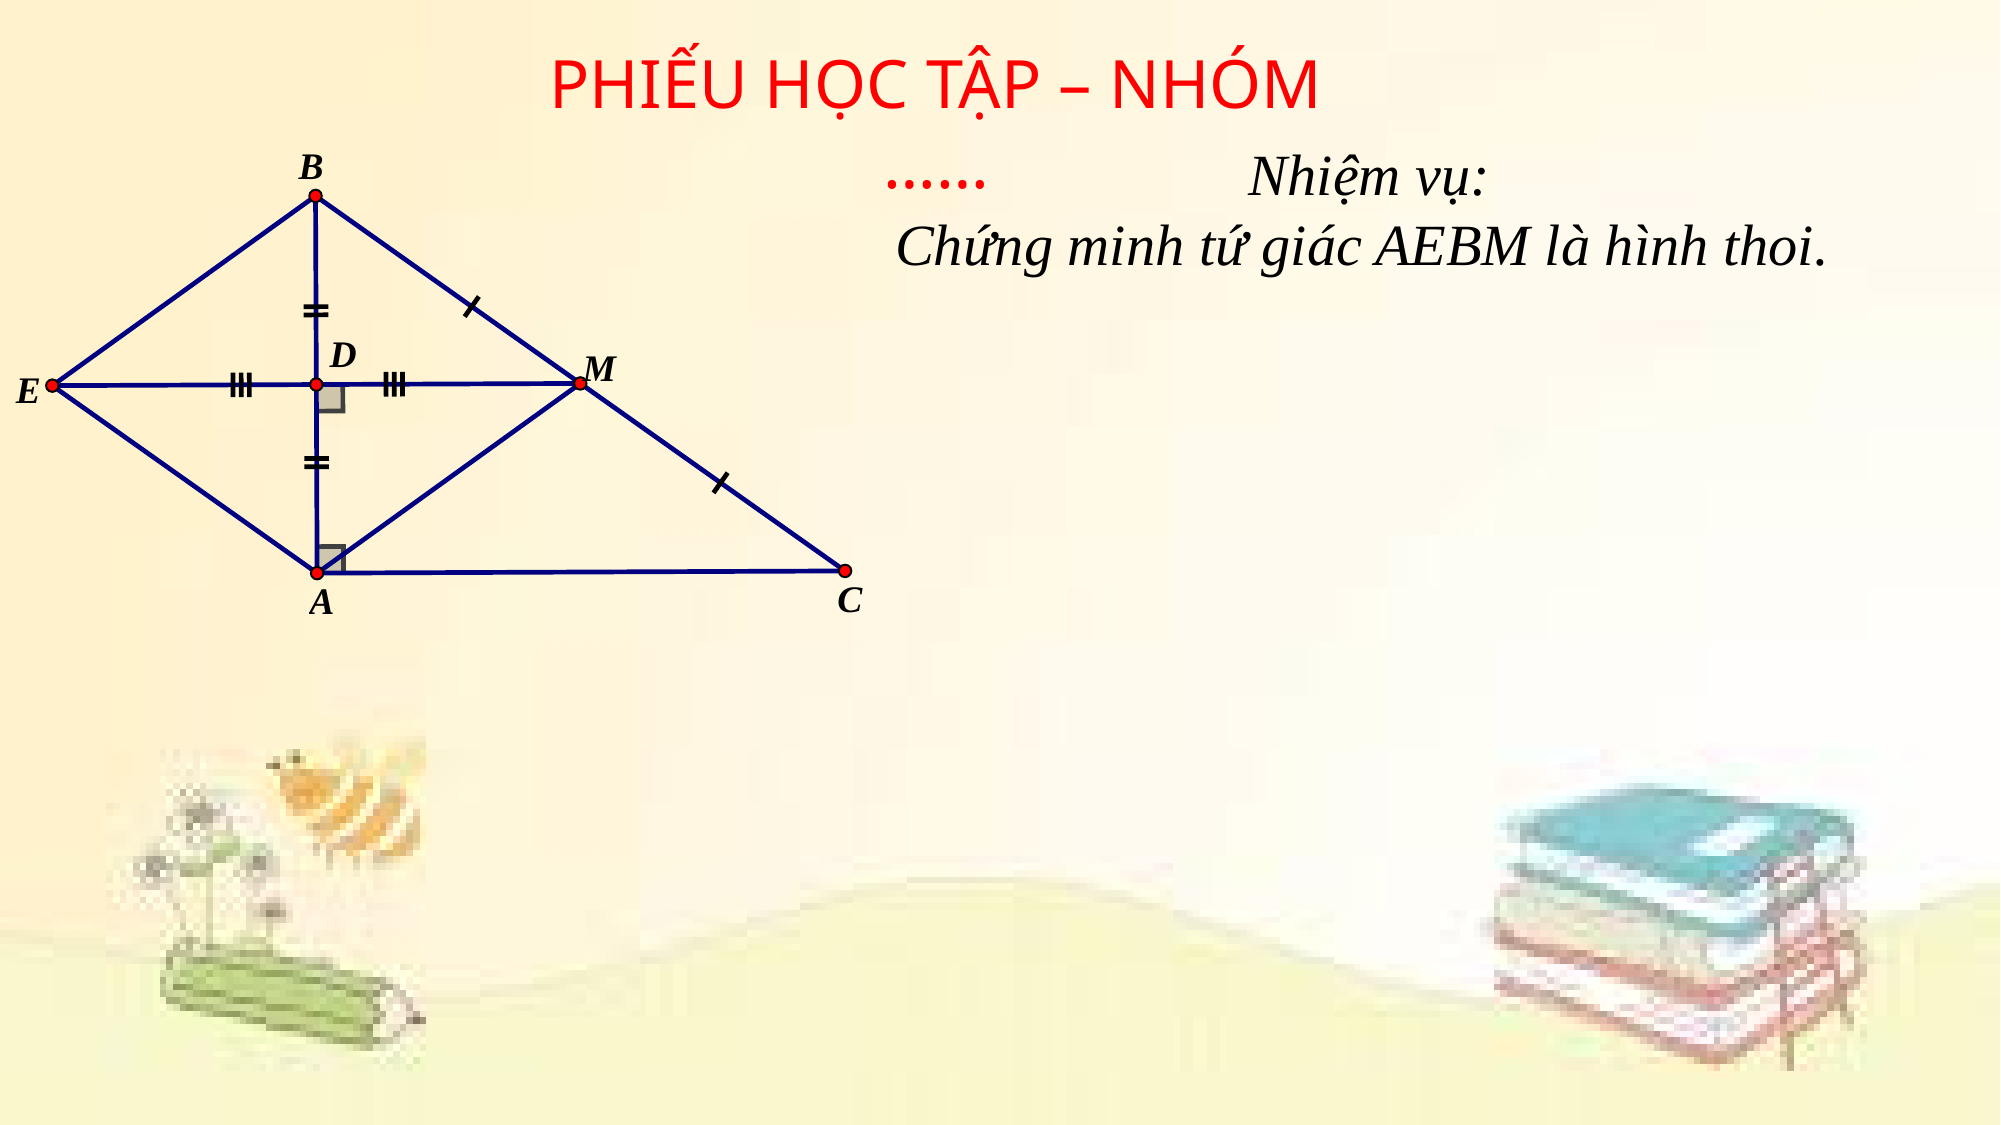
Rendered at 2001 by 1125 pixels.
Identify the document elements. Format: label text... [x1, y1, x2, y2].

text_box PHIẾU HỌC TẬP – NHÓM …… [518, 34, 1355, 130]
text_box Nhiệm vụ: Chứng minh tứ giác AEBM là hình thoi. [883, 130, 1873, 285]
picture [0, 0, 2001, 1125]
